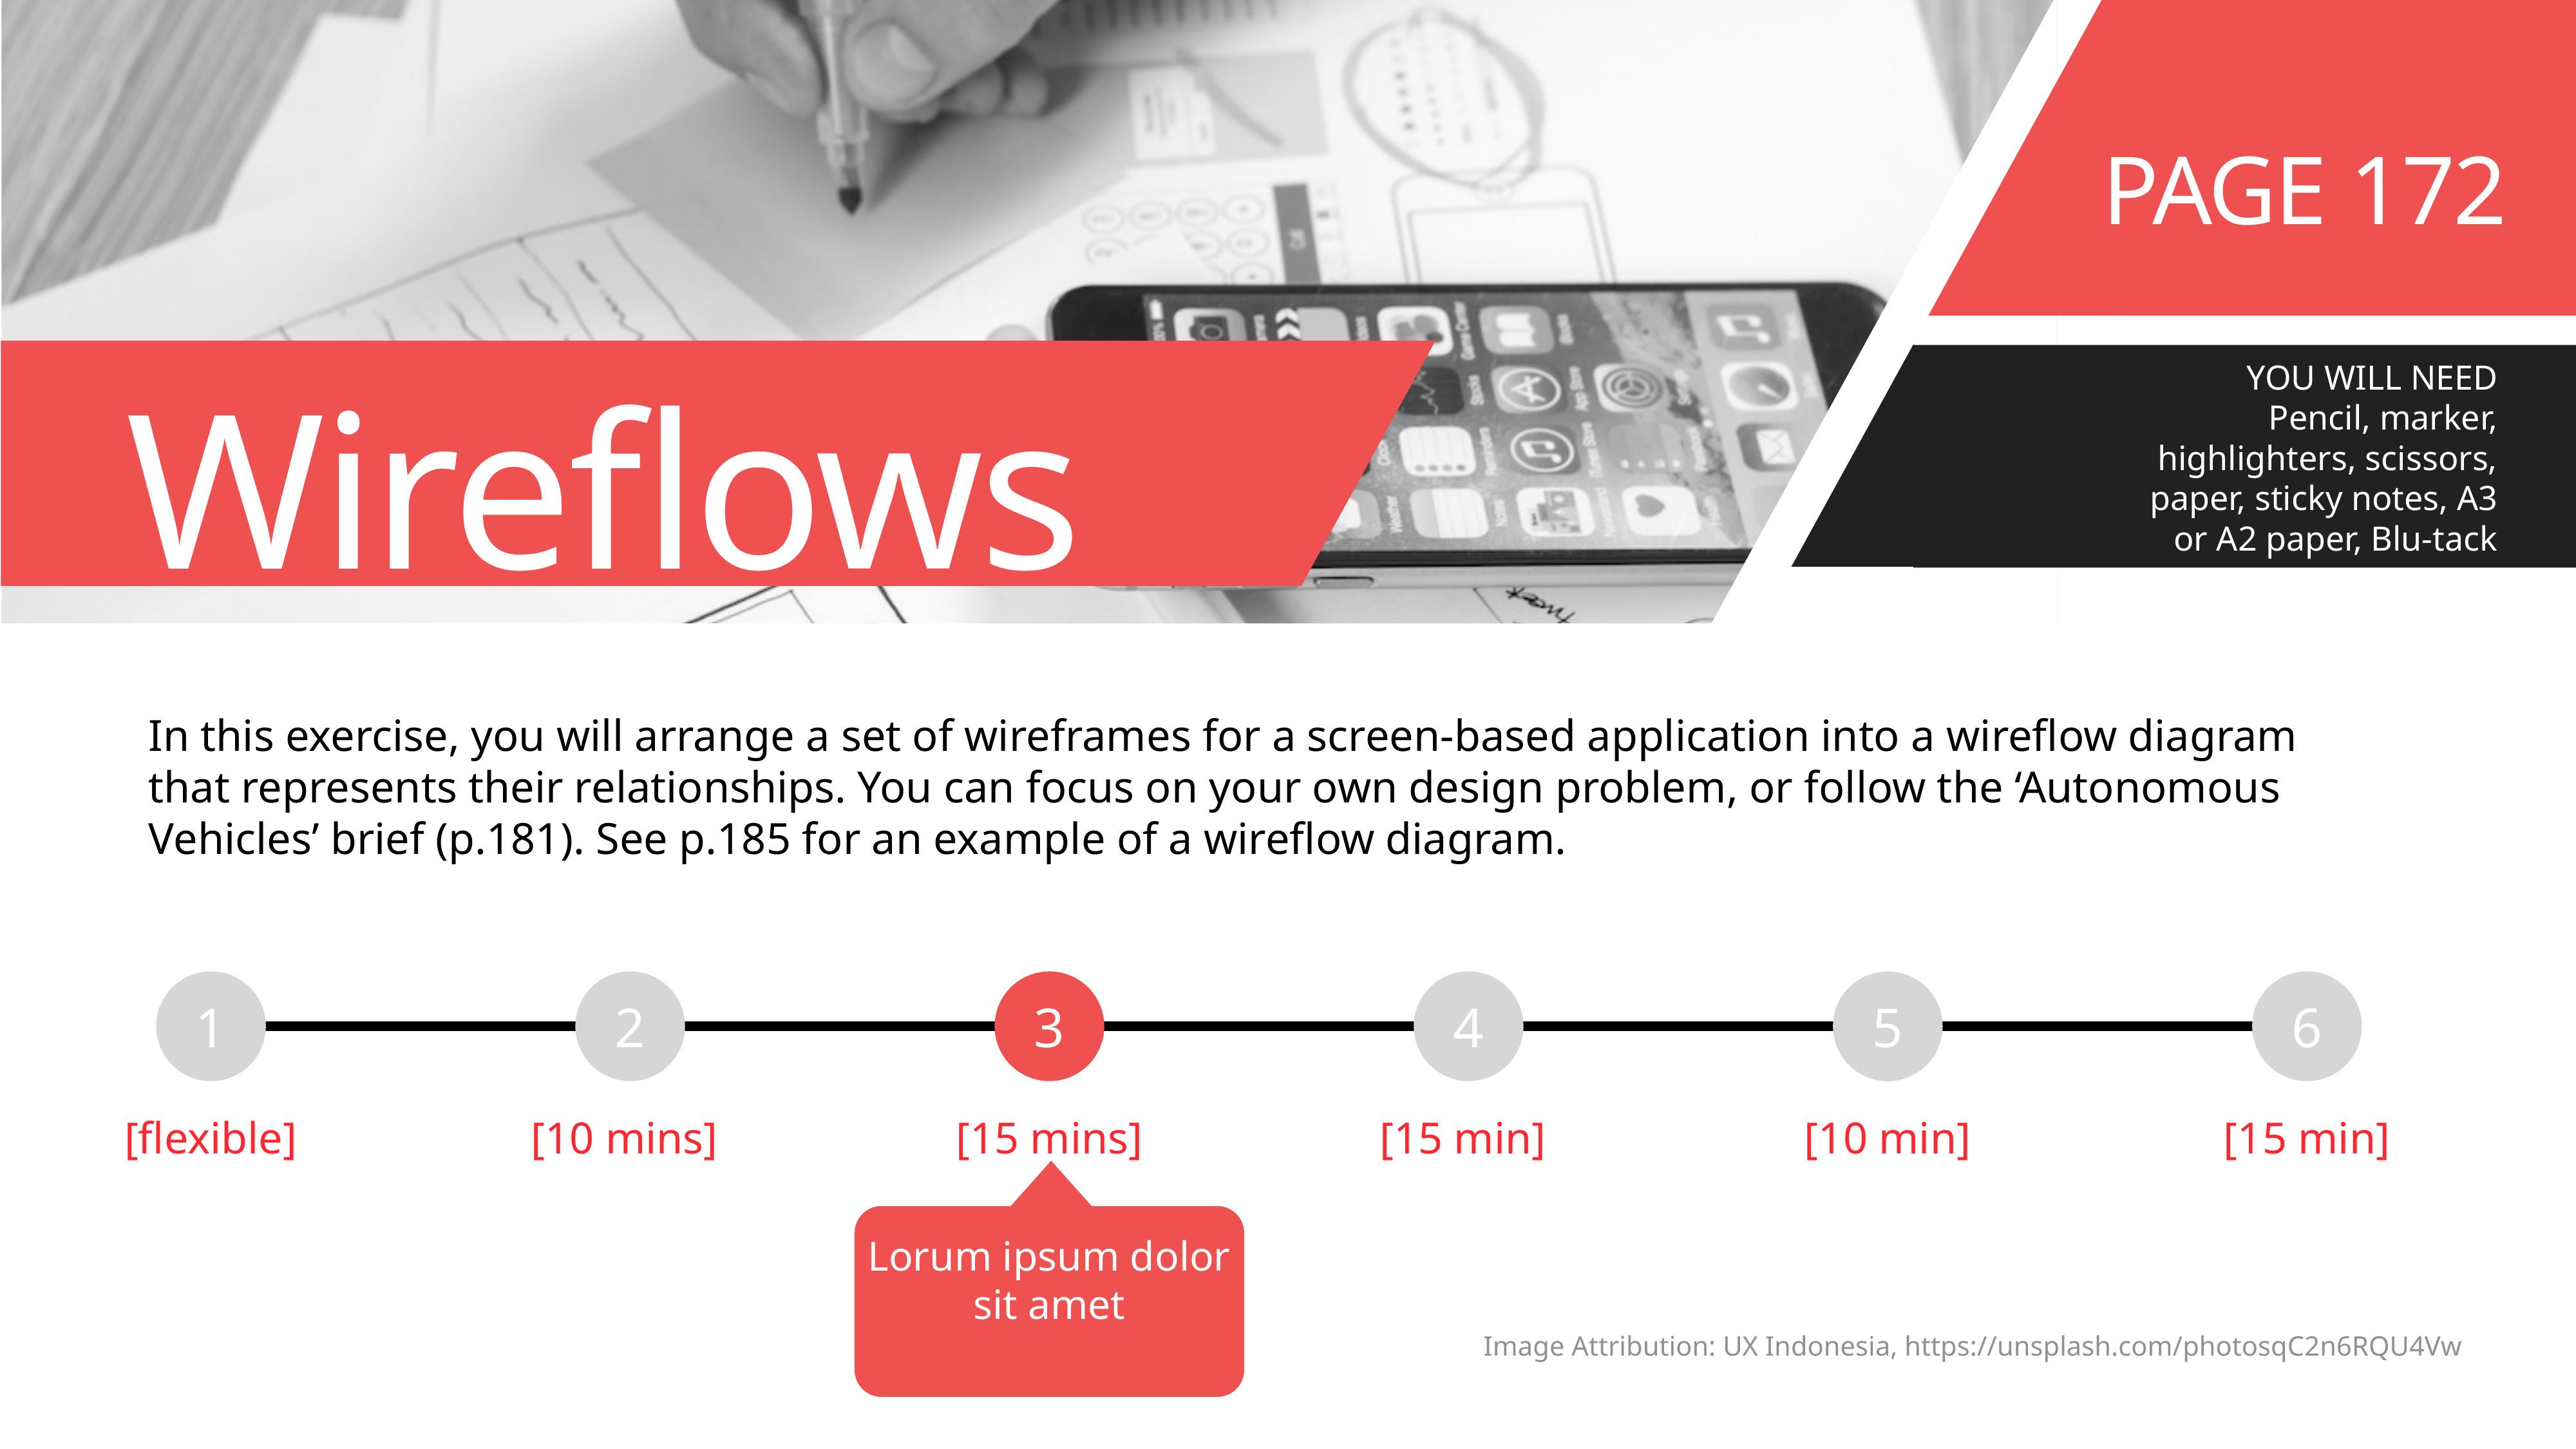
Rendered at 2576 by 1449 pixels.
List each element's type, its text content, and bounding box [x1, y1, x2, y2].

text_box [flexible] [57, 1103, 365, 1170]
text_box [15 min] [2172, 1103, 2442, 1170]
text_box Lorum ipsum dolor sit amet [854, 1170, 1244, 1397]
text_box [10 min] [1747, 1103, 2029, 1170]
text_box [10 mins] [518, 1103, 742, 1170]
text_box [15 mins] [938, 1103, 1161, 1170]
text_box Image Attribution: UX Indonesia, https://unsplash.com/photosqC2n6RQU4Vw [1475, 1321, 2470, 1401]
text_box [15 min] [1357, 1103, 1580, 1170]
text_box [1, 0, 2576, 1081]
